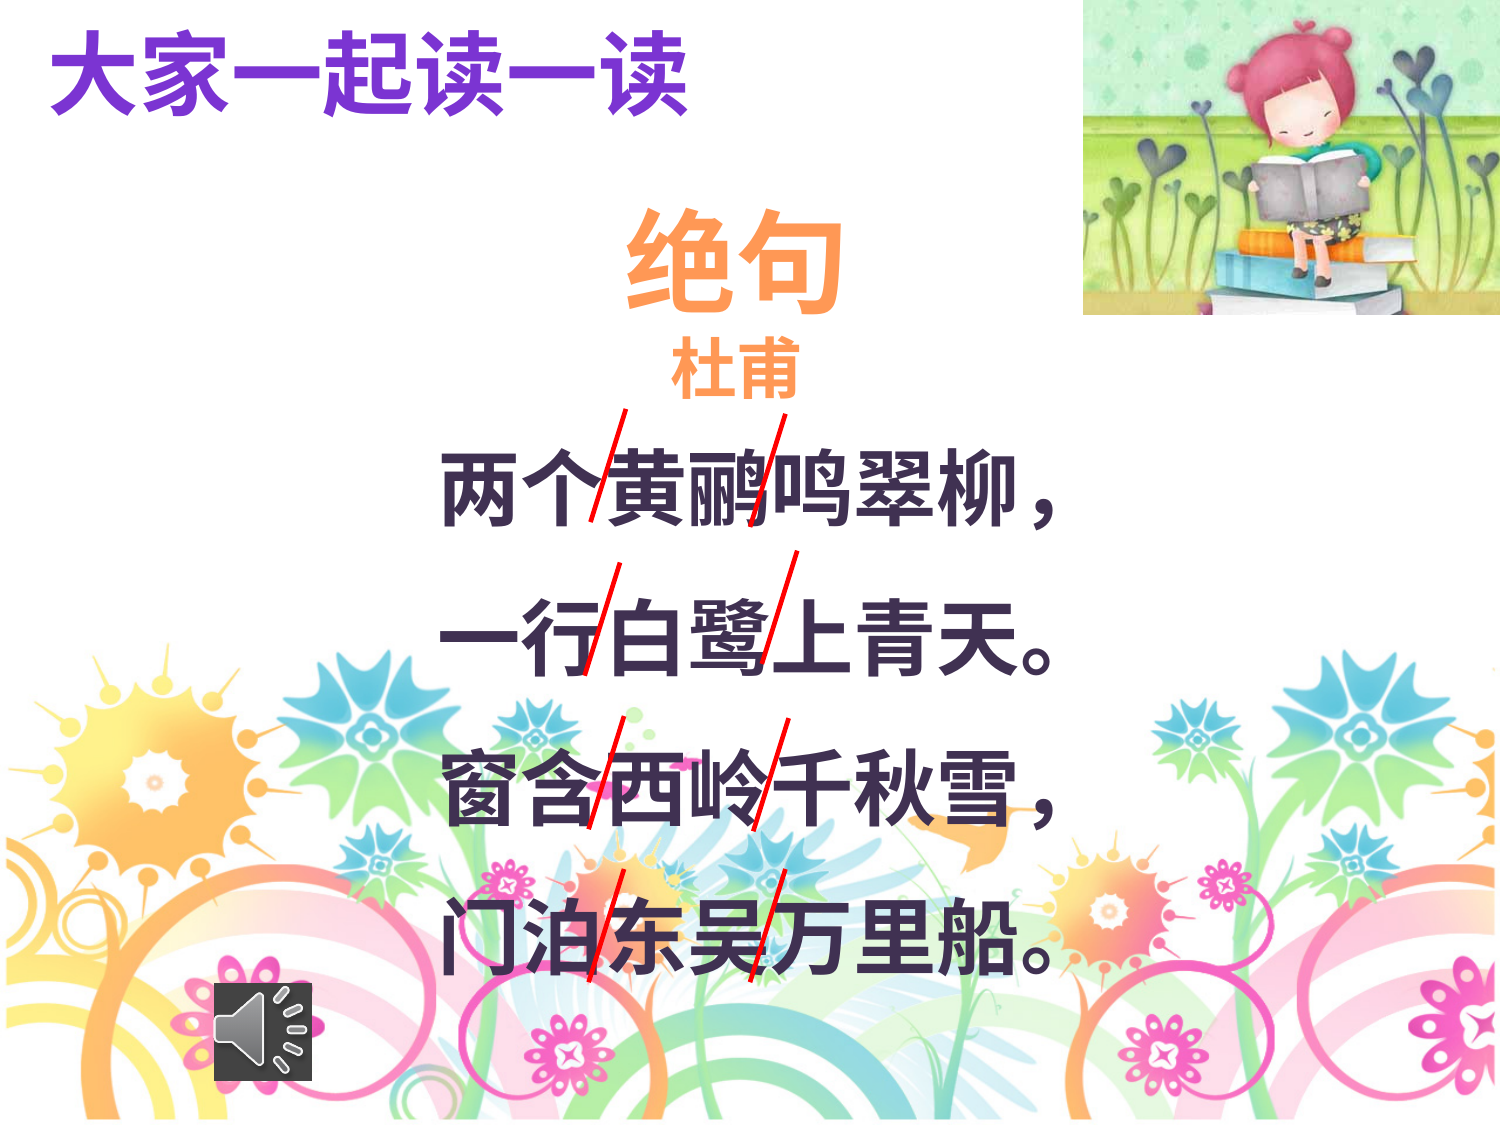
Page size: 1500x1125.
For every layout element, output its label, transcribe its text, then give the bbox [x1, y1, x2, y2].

picture [1083, 0, 1500, 315]
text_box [588, 868, 625, 983]
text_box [749, 413, 786, 528]
text_box 绝句 杜甫 [609, 184, 865, 378]
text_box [584, 562, 621, 676]
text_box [590, 408, 627, 523]
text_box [761, 550, 798, 665]
text_box 两个黄鹂鸣翠柳， 一行白鹭上青天。 窗含西岭千秋雪， 门泊东吴万里船。 [423, 378, 1119, 994]
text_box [752, 717, 789, 832]
title 大家一起读一读 [11, 0, 727, 150]
picture [212, 981, 314, 1083]
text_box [749, 868, 786, 983]
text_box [588, 715, 625, 830]
